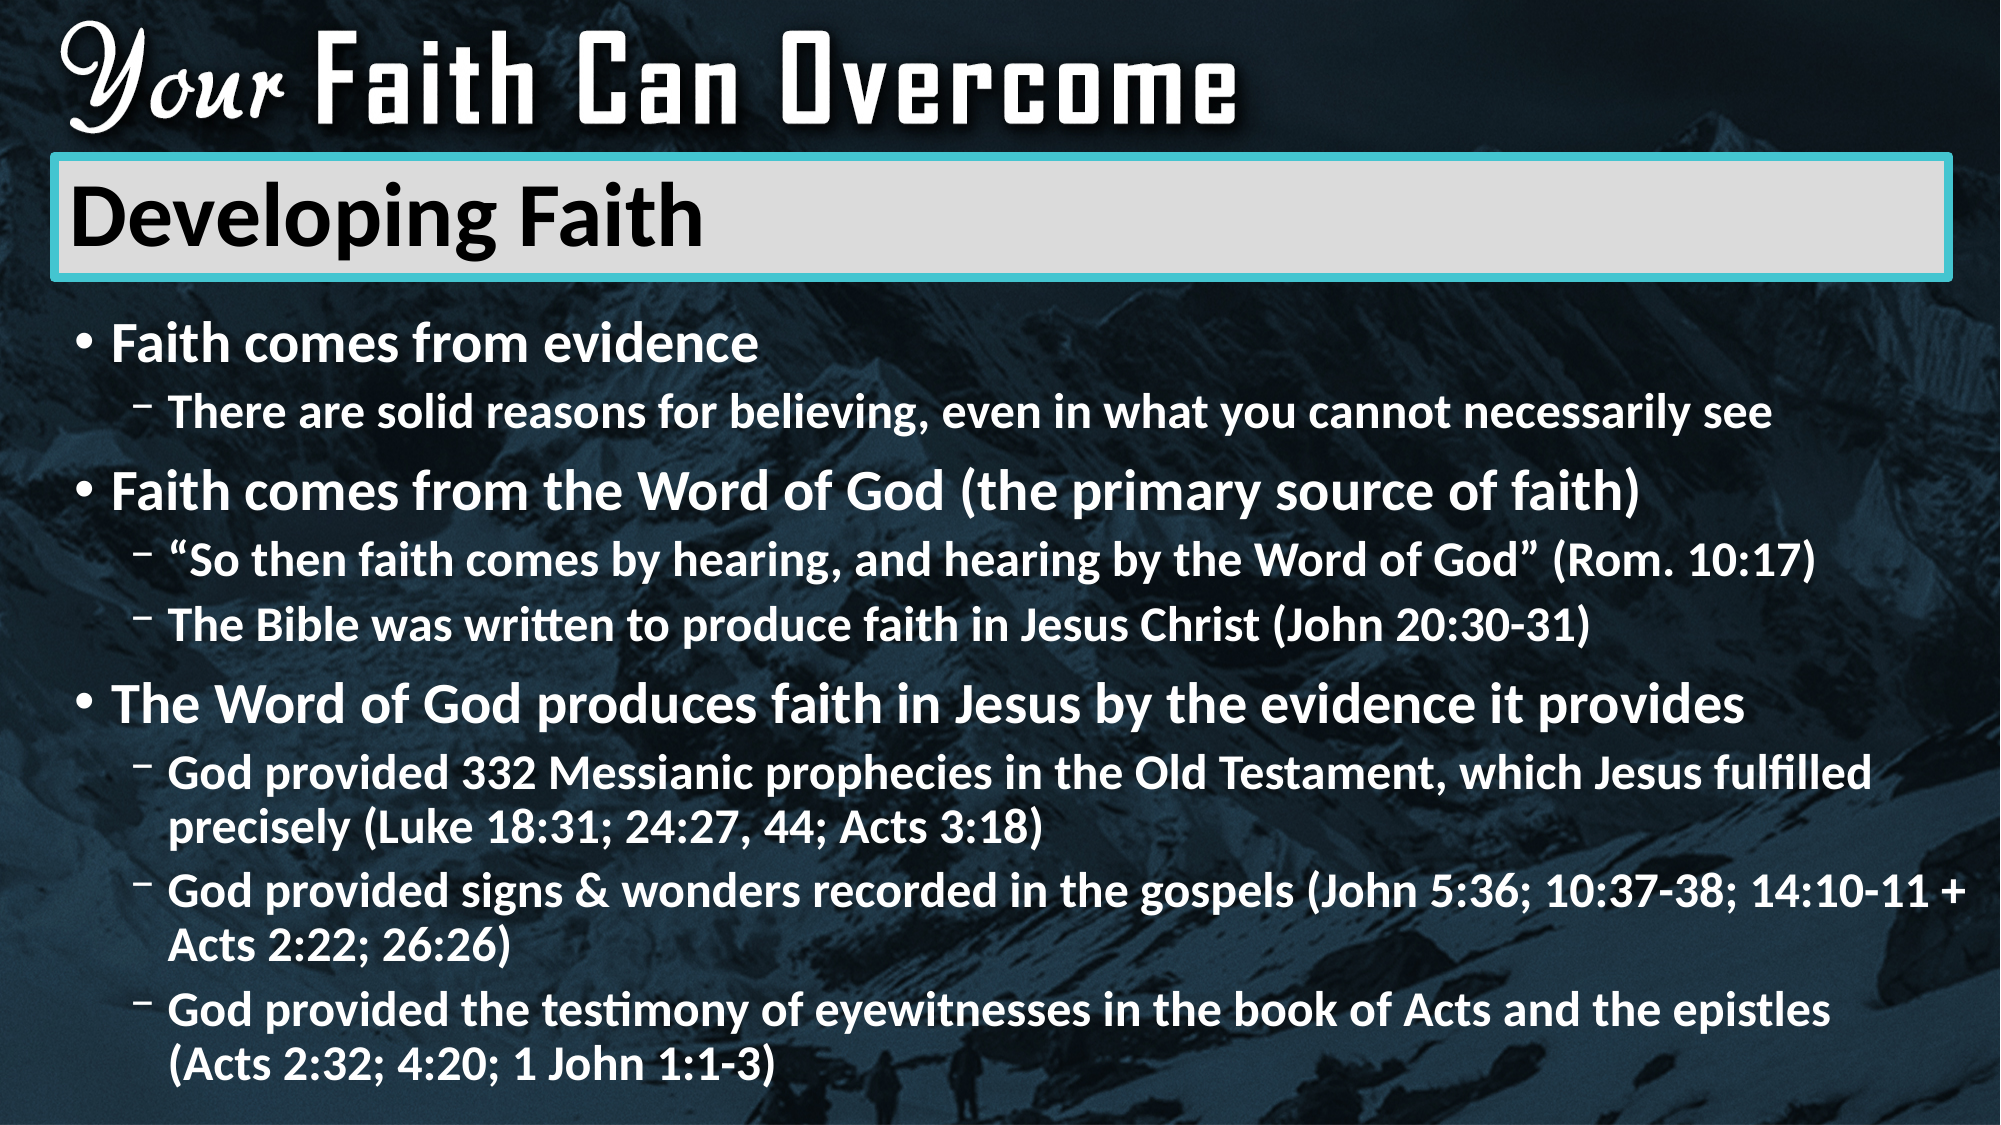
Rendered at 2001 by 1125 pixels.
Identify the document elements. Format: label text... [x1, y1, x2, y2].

title Developing Faith [50, 152, 1953, 282]
picture [0, 0, 2000, 1125]
list Faith comes from evidence There are solid reasons for believing, even in what you cannot necessarily see Faith comes from the Word of God (the primary source of faith) “So then faith comes by hearing, and hearing by the Word of God” (Rom. 10:17) The Bible was written to produce faith in Jesus Christ (John 20:30-31) The Word of God produces faith in Jesus by the evidence it provides God provided 332 Messianic prophecies in the Old Testament, which Jesus fulfilled precisely (Luke 18:31; 24:27, 44; Acts 3:18) God provided signs & wonders recorded in the gospels (John 5:36; 10:37-38; 14:10-11 + Acts 2:22; 26:26) God provided the testimony of eyewitnesses in the book of Acts and the epistles (Acts 2:32; 4:20; 1 John 1:1-3) [59, 304, 2000, 1125]
